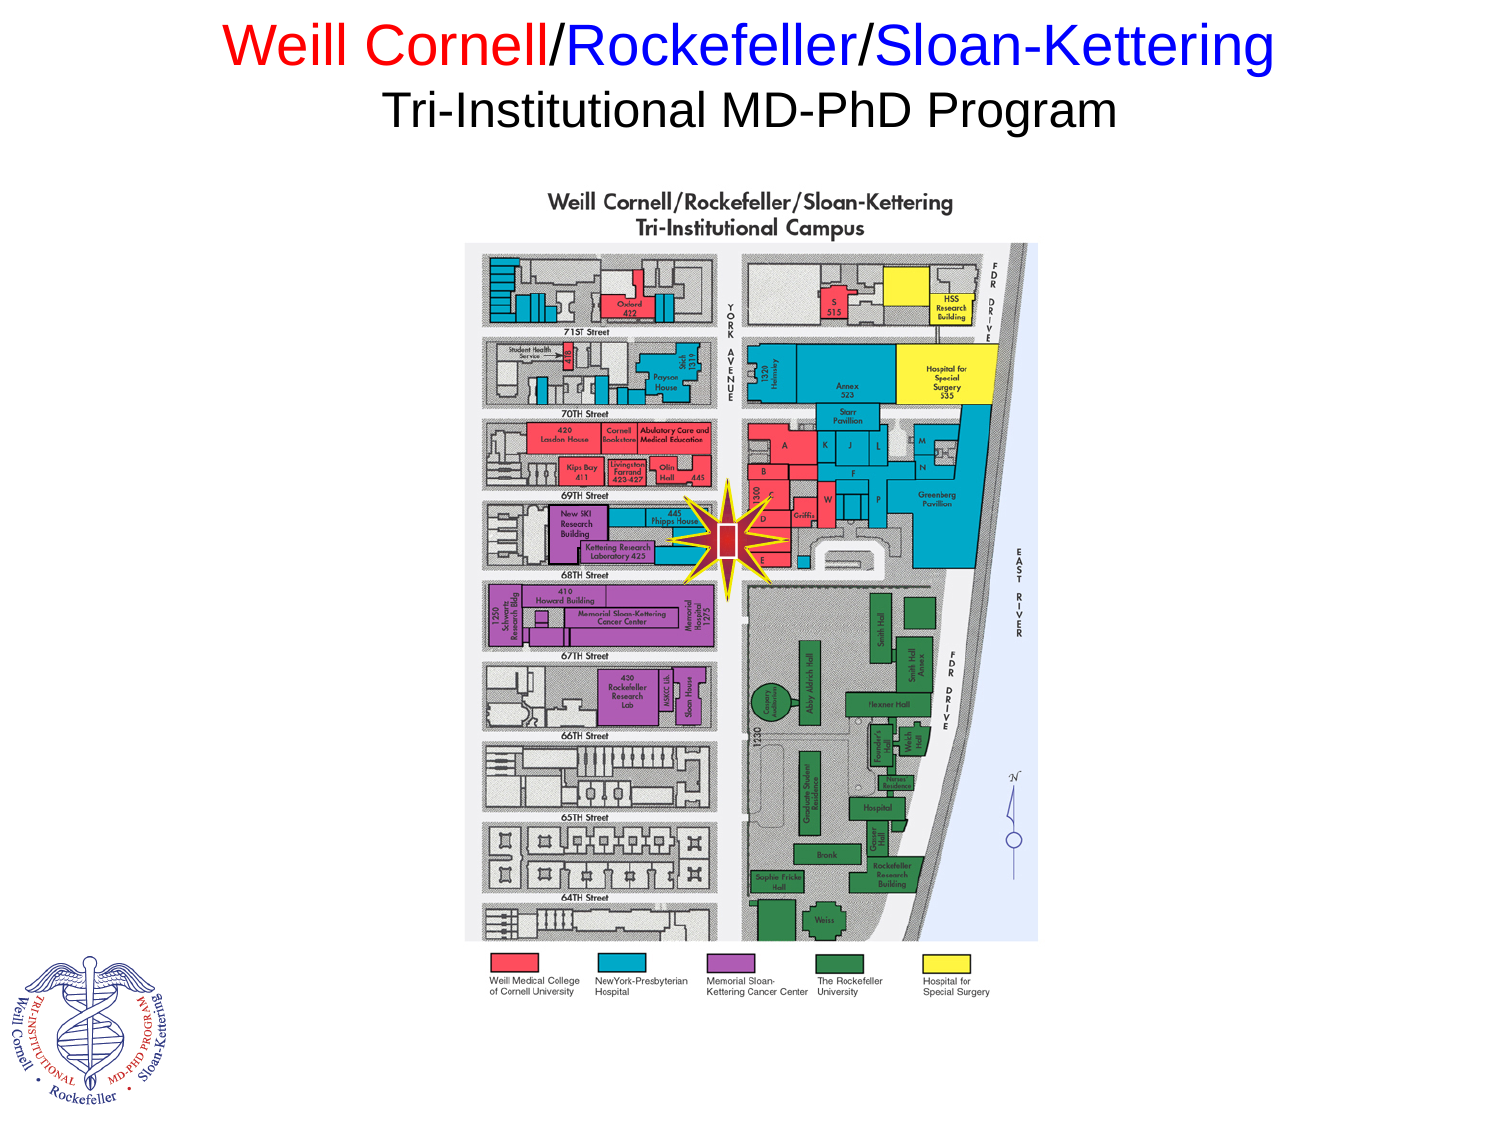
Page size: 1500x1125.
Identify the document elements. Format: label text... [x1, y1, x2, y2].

text_box Weill Cornell/Rockefeller/Sloan-Kettering Tri-Institutional MD-PhD Program [0, 0, 1500, 145]
picture [12, 956, 166, 1125]
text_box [664, 476, 791, 604]
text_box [438, 168, 1062, 1026]
